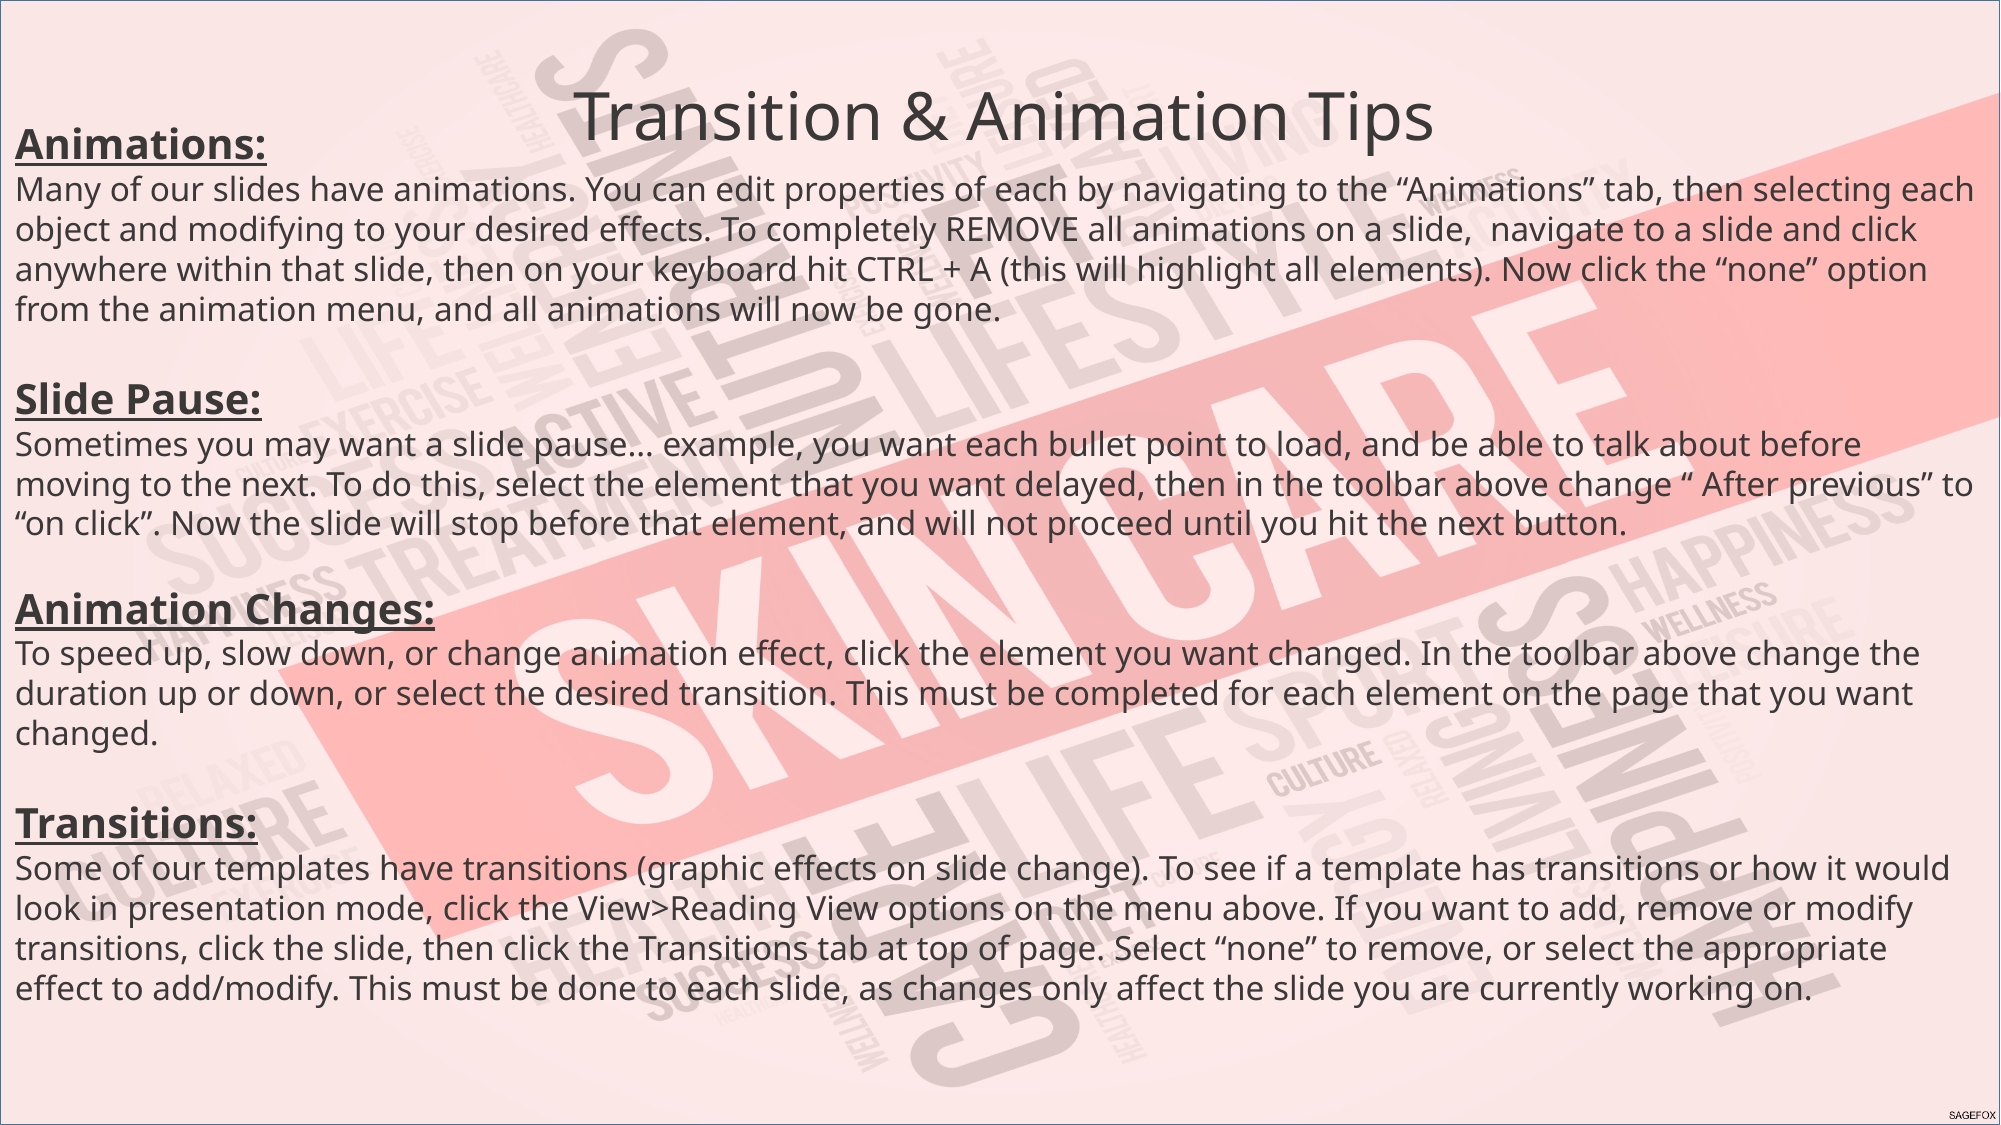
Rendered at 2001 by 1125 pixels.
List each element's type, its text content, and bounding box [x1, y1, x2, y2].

title Transition & Animation Tips [477, 59, 1532, 177]
text_box Animations: Many of our slides have animations. You can edit properties of each by navigating to the “Animations” tab, then selecting each object and modifying to your desired effects. To completely REMOVE all animations on a slide, navigate to a slide and click anywhere within that slide, then on your keyboard hit CTRL + A (this will highlight all elements). Now click the “none” option from the animation menu, and all animations will now be gone. Slide Pause: Sometimes you may want a slide pause… example, you want each bullet point to load, and be able to talk about before moving to the next. To do this, select the element that you want delayed, then in the toolbar above change “ After previous” to “on click”. Now the slide will stop before that element, and will not proceed until you hit the next button. Animation Changes: To speed up, slow down, or change animation effect, click the element you want changed. In the toolbar above change the duration up or down, or select the desired transition. This must be completed for each element on the page that you want changed. Transitions: Some of our templates have transitions (graphic effects on slide change). To see if a template has transitions or how it would look in presentation mode, click the View>Reading View options on the menu above. If you want to add, remove or modify transitions, click the slide, then click the Transitions tab at top of page. Select “none” to remove, or select the appropriate effect to add/modify. This must be done to each slide, as changes only affect the slide you are currently working on. [0, 0, 2000, 1125]
